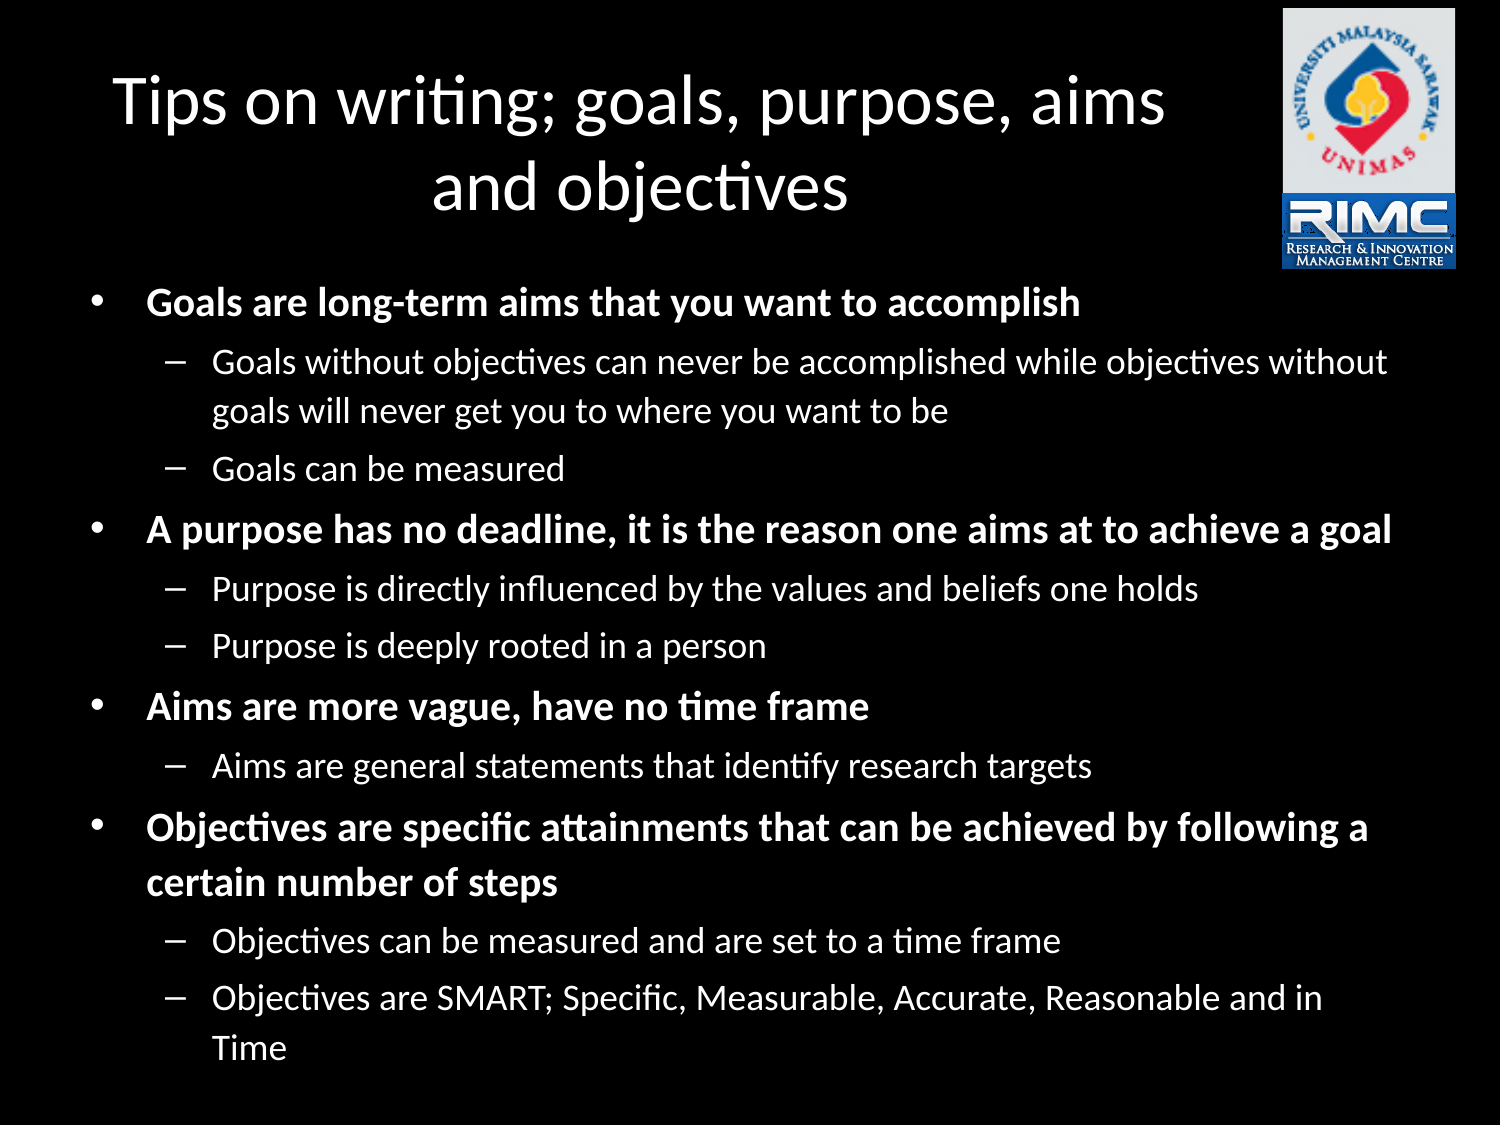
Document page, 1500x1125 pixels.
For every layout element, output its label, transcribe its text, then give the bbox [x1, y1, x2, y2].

list Goals are long-term aims that you want to accomplish Goals without objectives can never be accomplished while objectives without goals will never get you to where you want to be Goals can be measured A purpose has no deadline, it is the reason one aims at to achieve a goal Purpose is directly influenced by the values and beliefs one holds Purpose is deeply rooted in a person Aims are more vague, have no time frame Aims are general statements that identify research targets Objectives are specific attainments that can be achieved by following a certain number of steps Objectives can be measured and are set to a time frame Objectives are SMART; Specific, Measurable, Accurate, Reasonable and in Time [75, 262, 1425, 1088]
picture [1282, 8, 1456, 269]
title Tips on writing; goals, purpose, aims and objectives [76, 45, 1205, 233]
